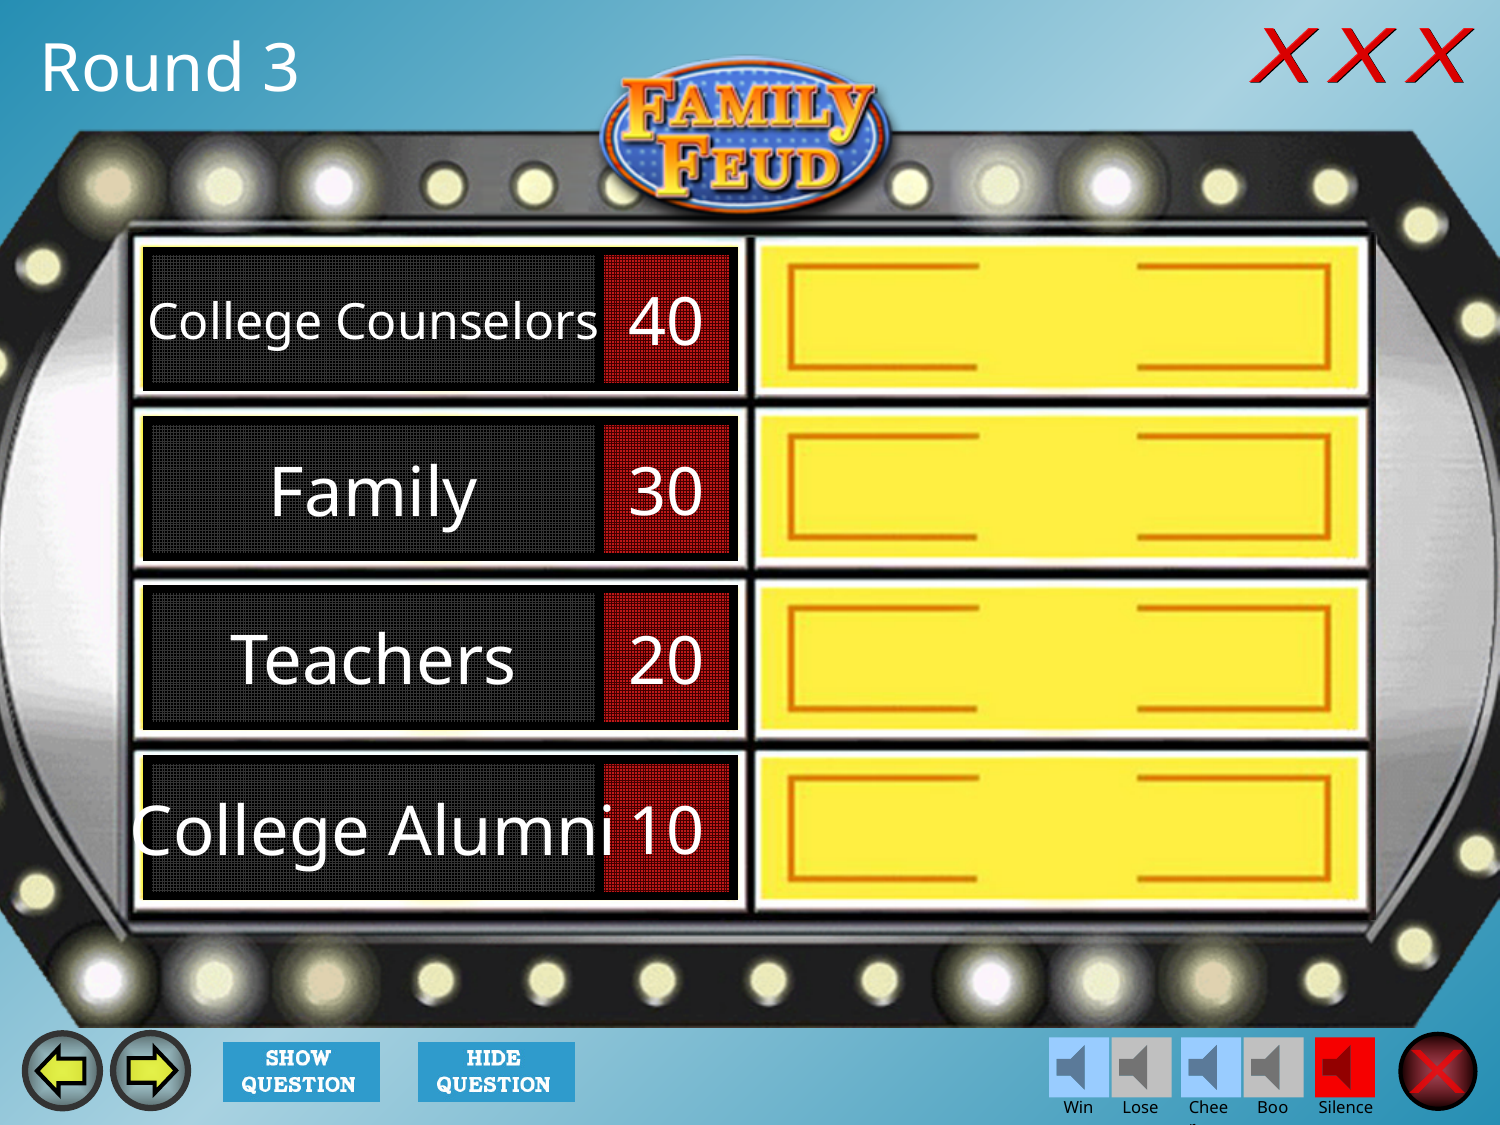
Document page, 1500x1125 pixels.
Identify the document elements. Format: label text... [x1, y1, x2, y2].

text_box Round 3 [24, 17, 353, 113]
text_box [1405, 1033, 1476, 1109]
picture [418, 1042, 576, 1102]
text_box [1222, 0, 1500, 113]
picture [223, 1042, 380, 1102]
picture [0, 45, 1500, 1028]
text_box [1048, 1037, 1401, 1125]
